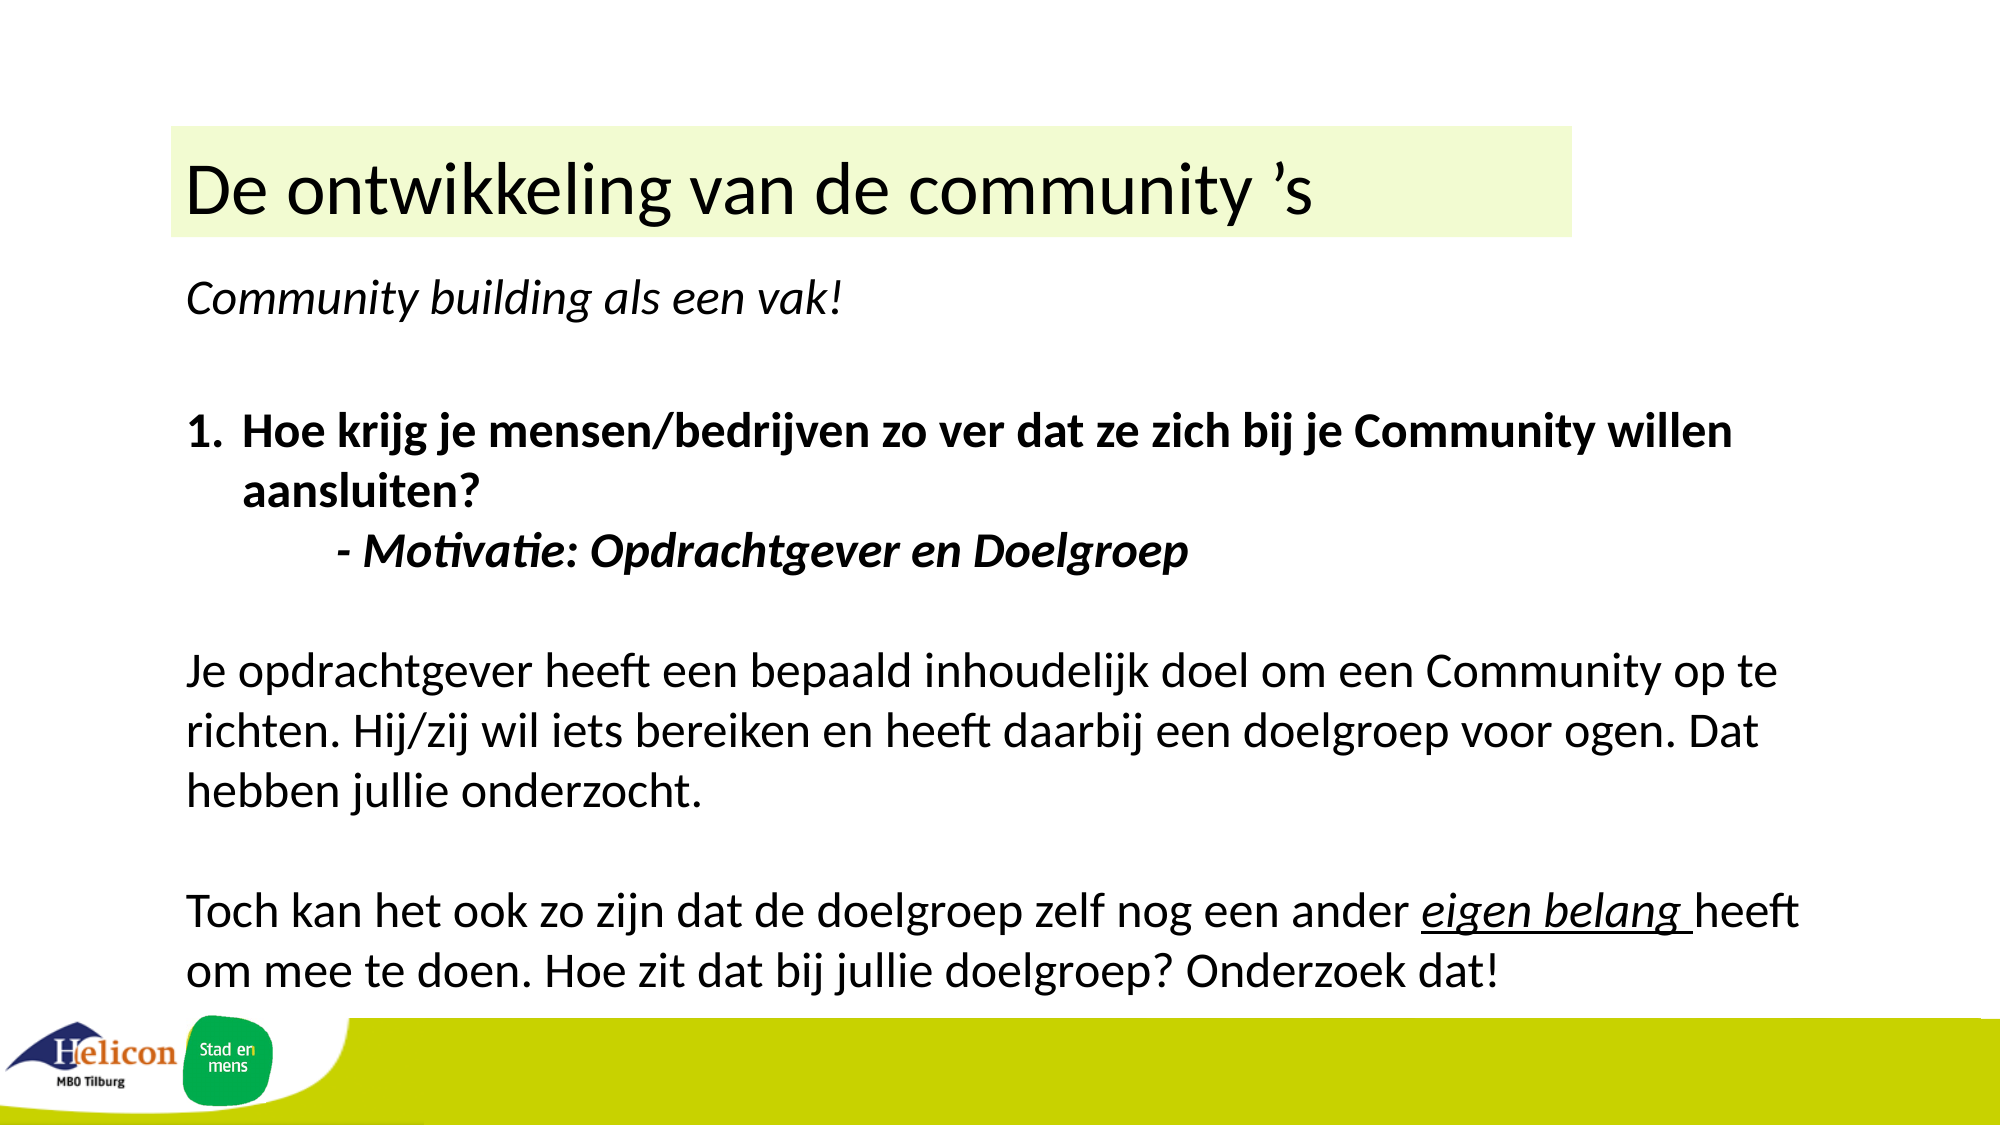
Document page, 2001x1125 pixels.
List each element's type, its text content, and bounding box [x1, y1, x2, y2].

text_box De ontwikkeling van de community ’s [171, 126, 1572, 238]
text_box Community building als een vak! [171, 257, 1459, 332]
picture [0, 1013, 424, 1125]
text_box Hoe krijg je mensen/bedrijven zo ver dat ze zich bij je Community willen aansluiten? - Motivatie: Opdrachtgever en Doelgroep Je opdrachtgever heeft een bepaald inhoudelijk doel om een Community op te richten. Hij/zij wil iets bereiken en heeft daarbij een doelgroep voor ogen. Dat hebben jullie onderzocht. Toch kan het ook zo zijn dat de doelgroep zelf nog een ander eigen belang heeft om mee te doen. Hoe zit dat bij jullie doelgroep? Onderzoek dat! [171, 390, 1837, 1006]
